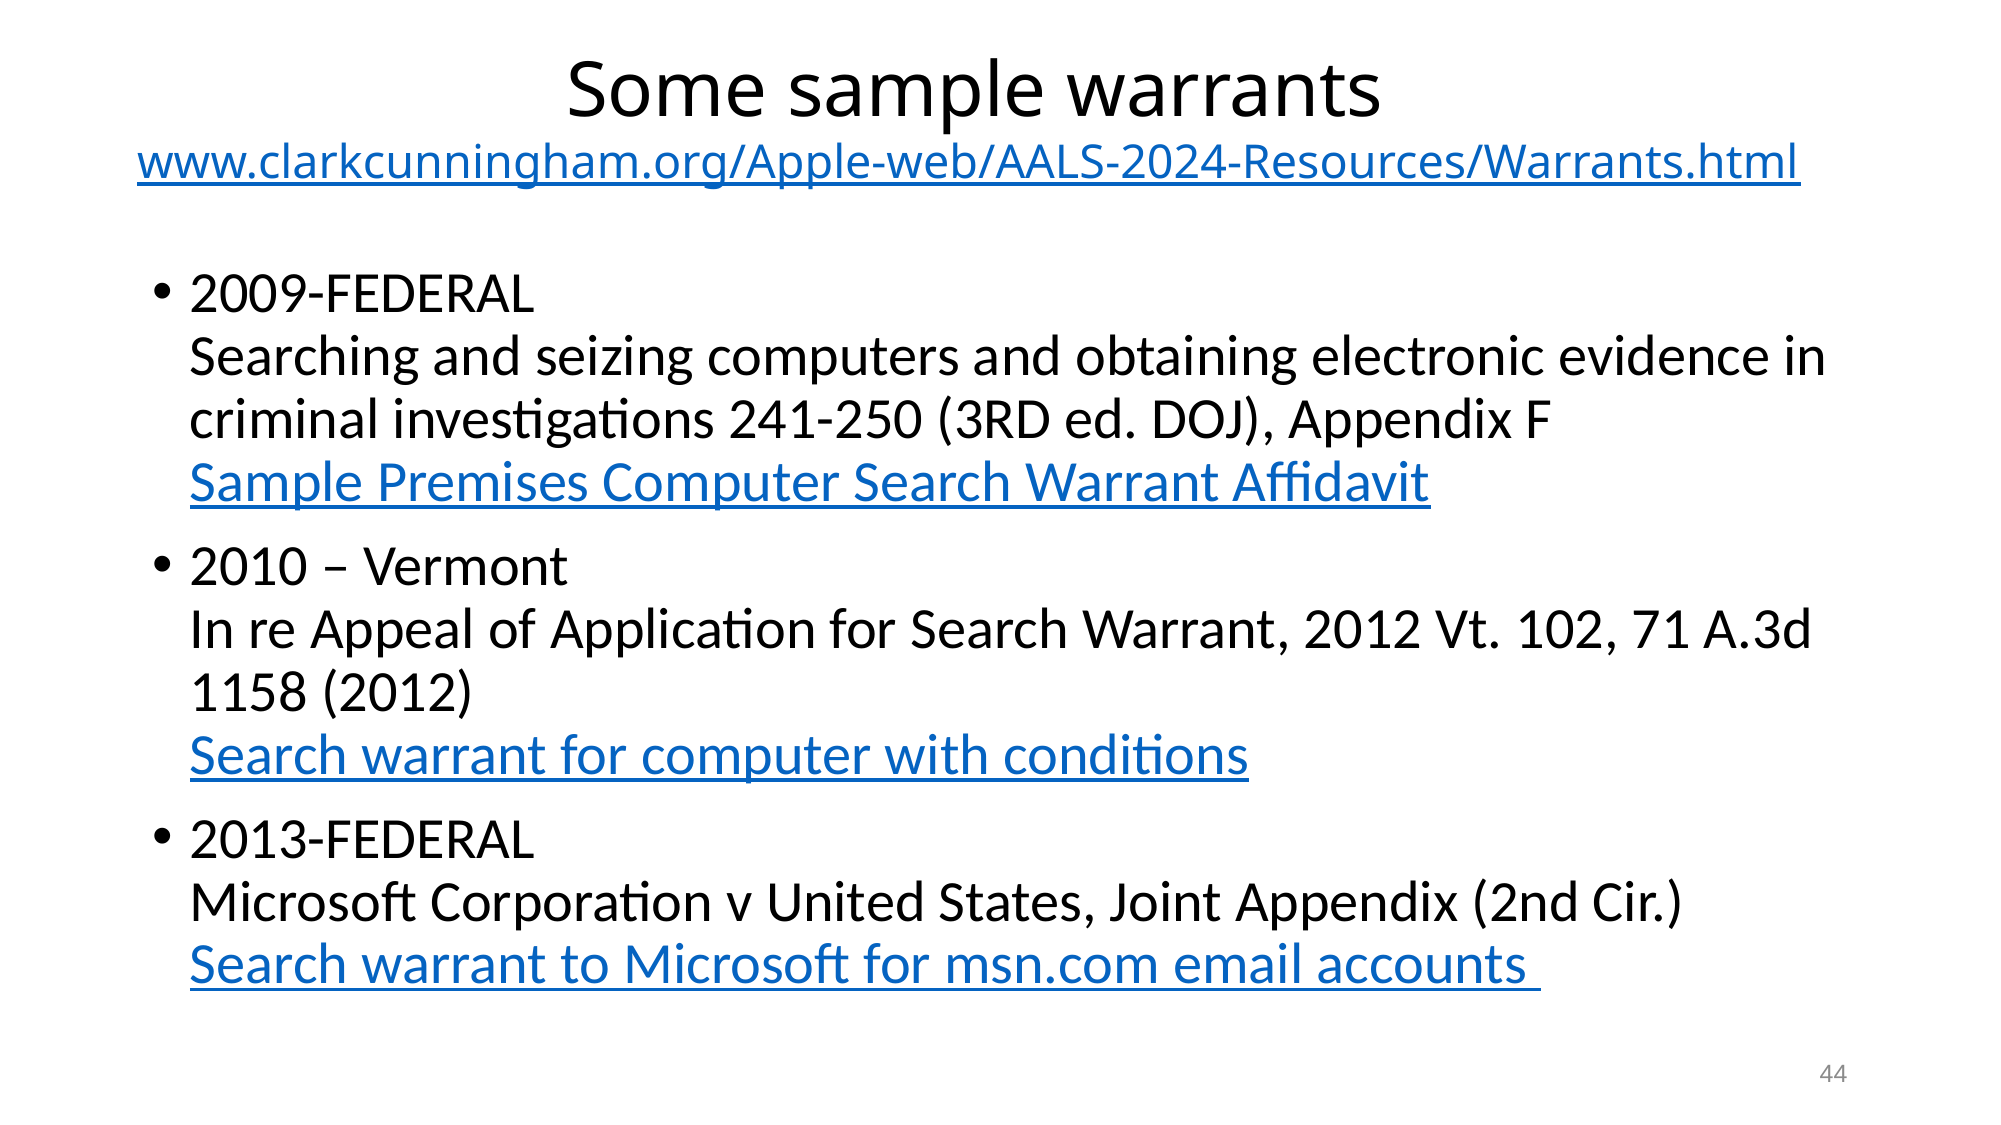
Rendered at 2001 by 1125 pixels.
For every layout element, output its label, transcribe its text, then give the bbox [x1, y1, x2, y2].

slide_number 44 [1412, 1042, 1863, 1103]
title Some sample warrants www.clarkcunningham.org/Apple-web/AALS-2024-Resources/Warrants.html [112, 22, 1838, 218]
list 2009-FEDERAL Searching and seizing computers and obtaining electronic evidence in criminal investigations 241-250 (3RD ed. DOJ), Appendix F Sample Premises Computer Search Warrant Affidavit 2010 – Vermont In re Appeal of Application for Search Warrant, 2012 Vt. 102, 71 A.3d 1158 (2012) Search warrant for computer with conditions 2013-FEDERAL Microsoft Corporation v United States, Joint Appendix (2nd Cir.) Search warrant to Microsoft for msn.com email accounts [137, 254, 1863, 1006]
